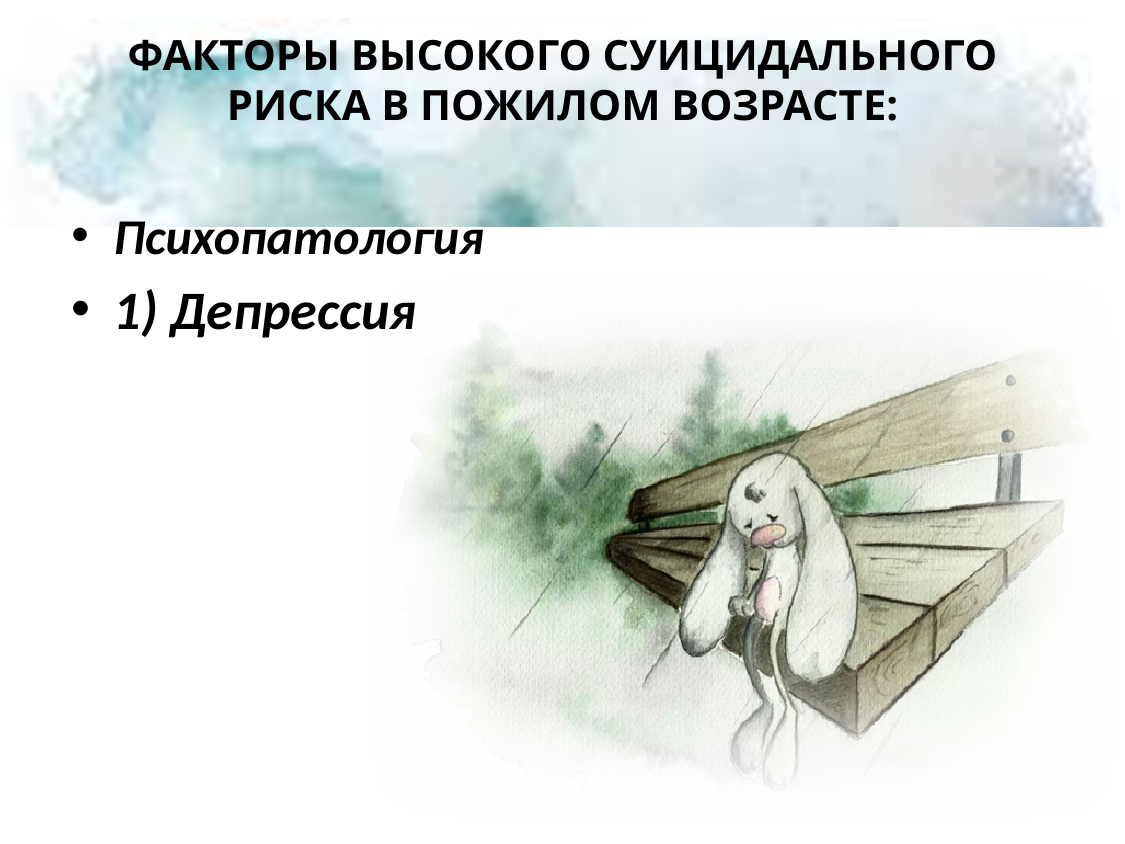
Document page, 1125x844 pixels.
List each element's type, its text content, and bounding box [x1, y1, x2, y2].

list Психопатология 1) Депрессия [56, 234, 1083, 754]
picture [365, 268, 1125, 826]
picture [0, 18, 1120, 227]
